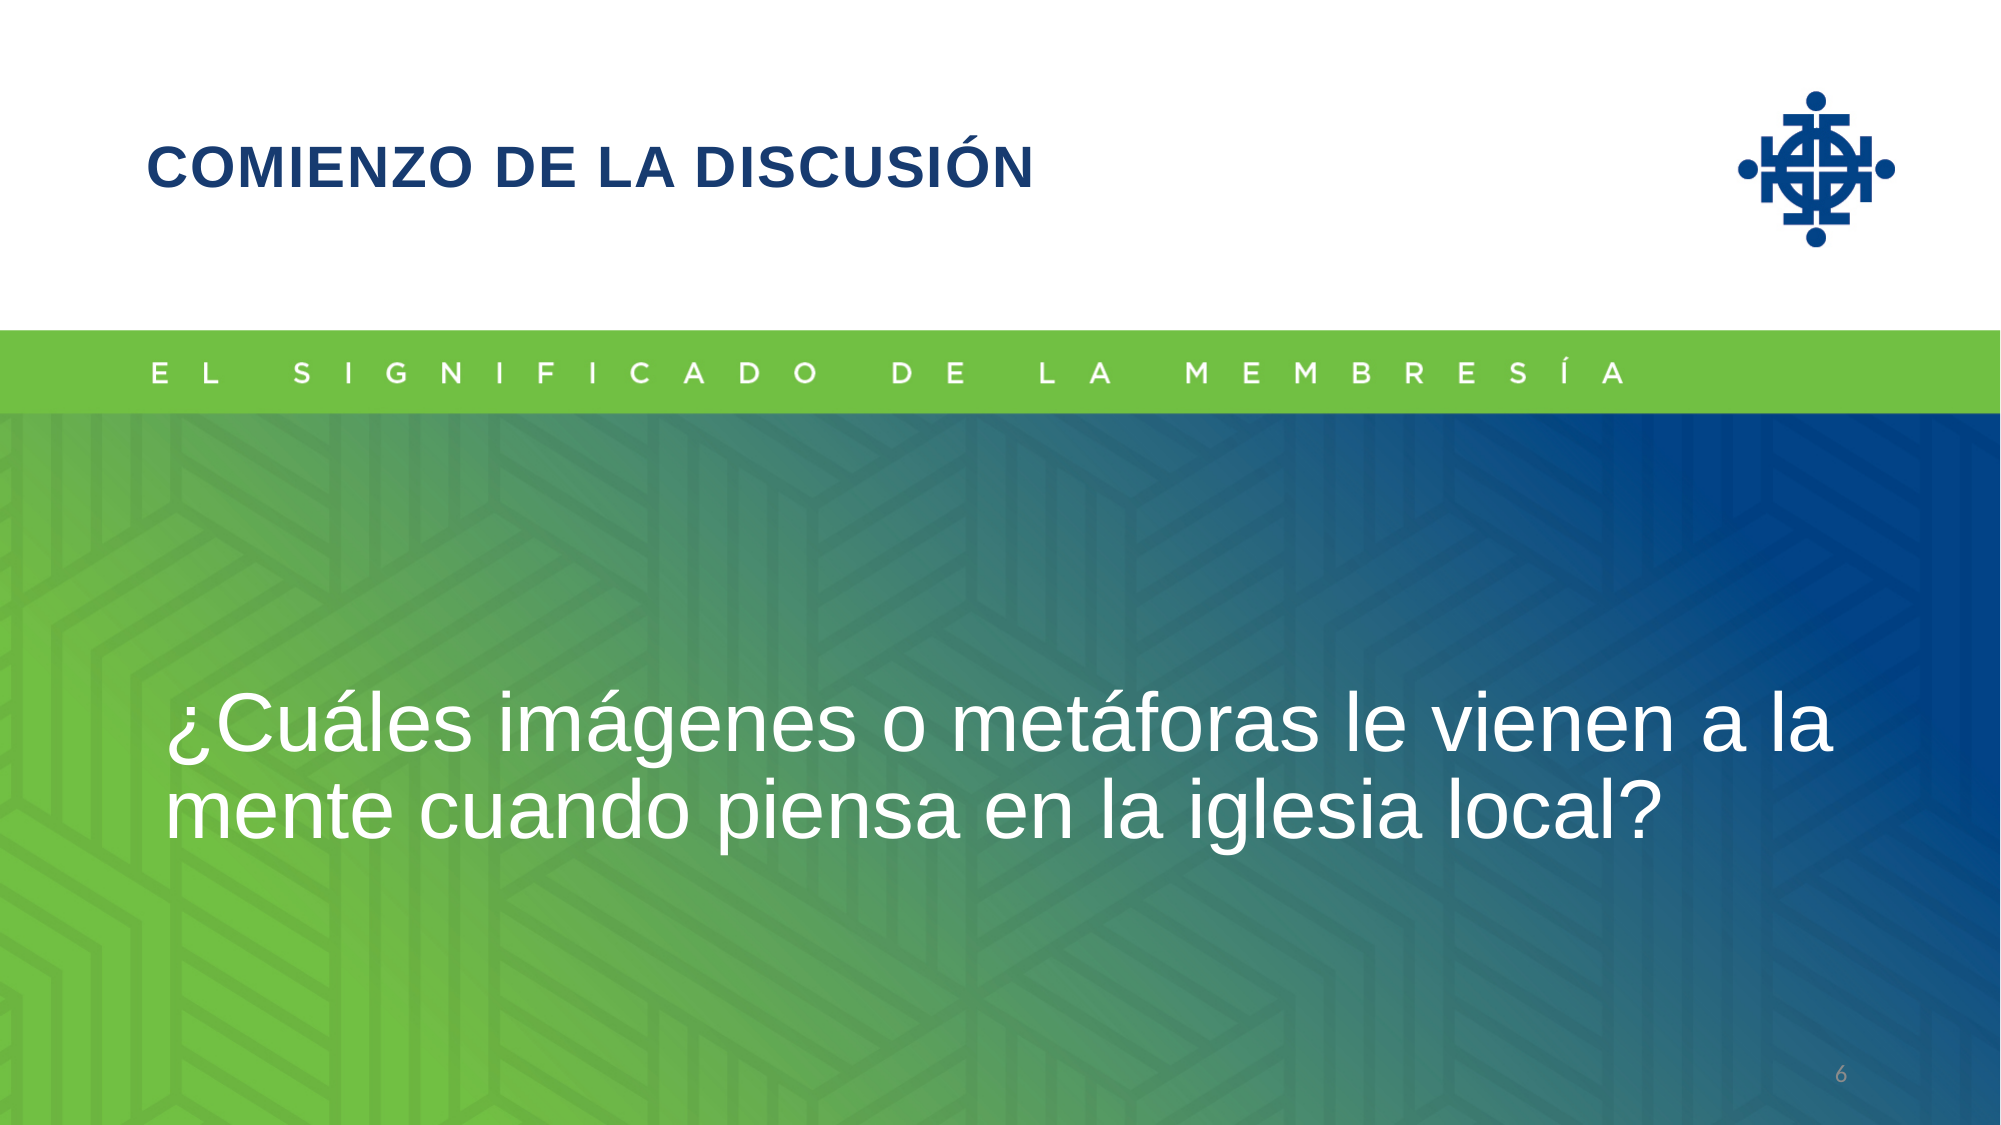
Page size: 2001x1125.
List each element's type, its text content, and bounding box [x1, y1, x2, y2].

text_box ¿Cuáles imágenes o metáforas le vienen a la mente cuando piensa en la iglesia local? [150, 672, 1966, 863]
slide_number 6 [1412, 1042, 1863, 1103]
text_box COMIENZO DE LA DISCUSIÓN [131, 122, 1594, 207]
picture [0, 0, 2001, 1125]
